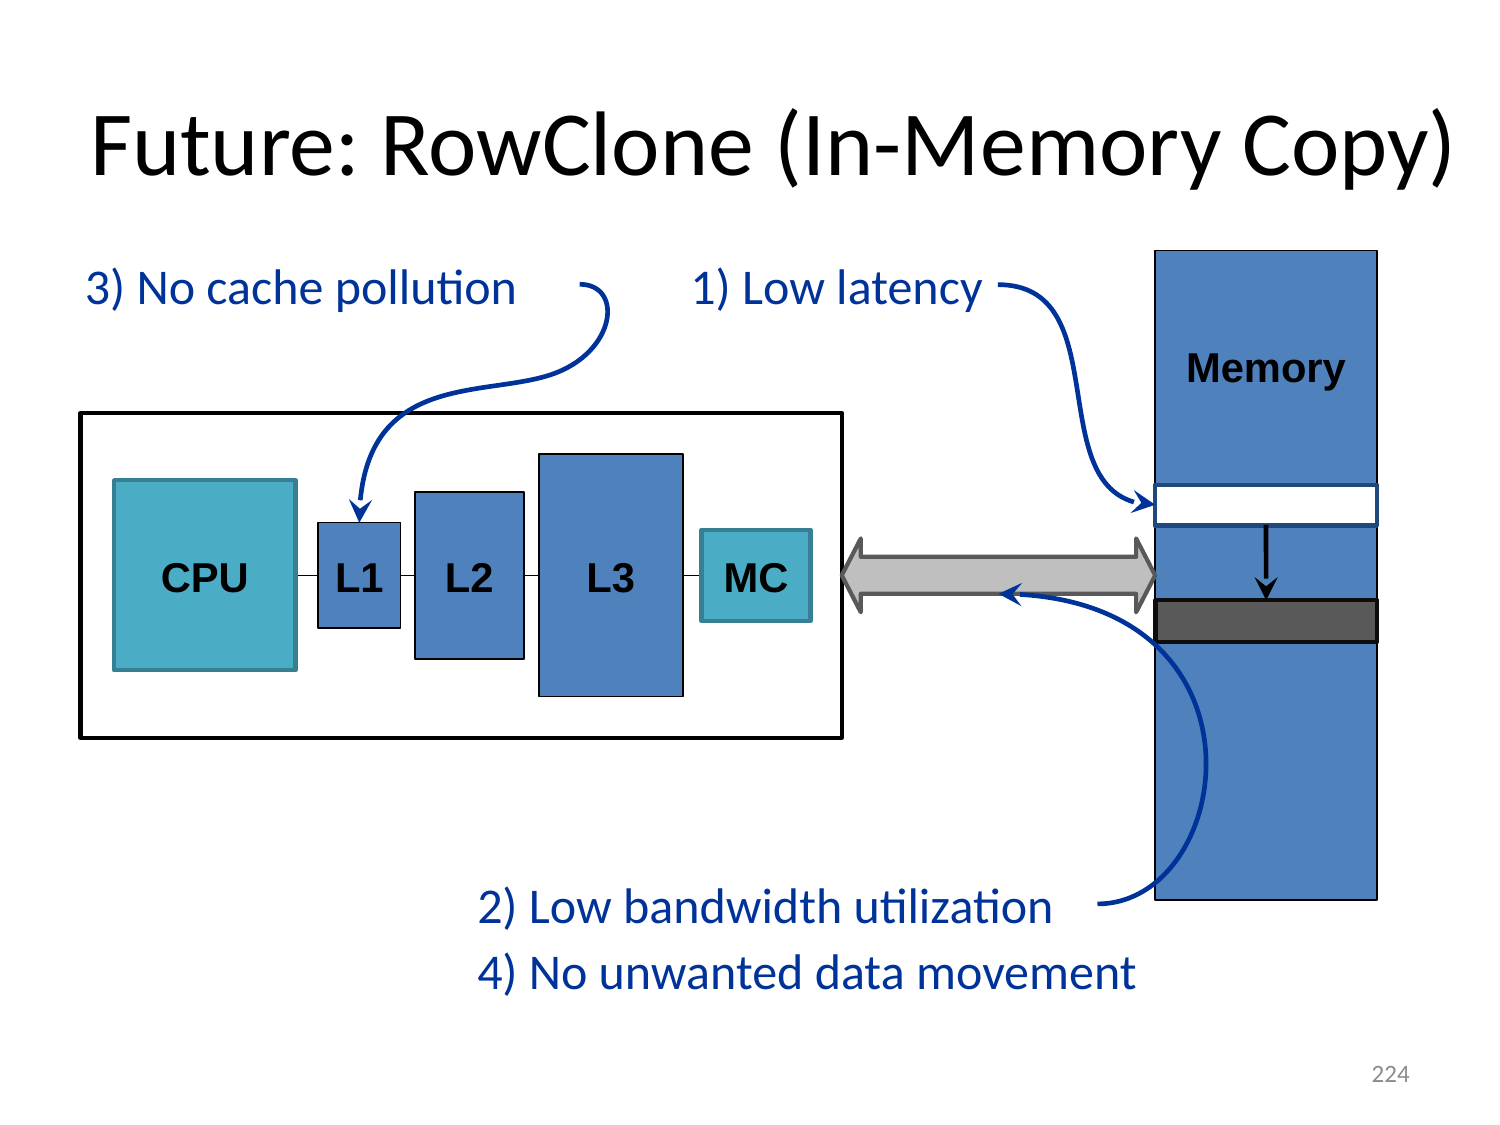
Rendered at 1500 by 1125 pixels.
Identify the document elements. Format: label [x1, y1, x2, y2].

text_box [1155, 649, 1203, 879]
slide_number [1074, 1042, 1425, 1103]
text_box [70, 246, 1379, 1007]
text_box [675, 247, 998, 322]
title [75, 45, 1475, 233]
